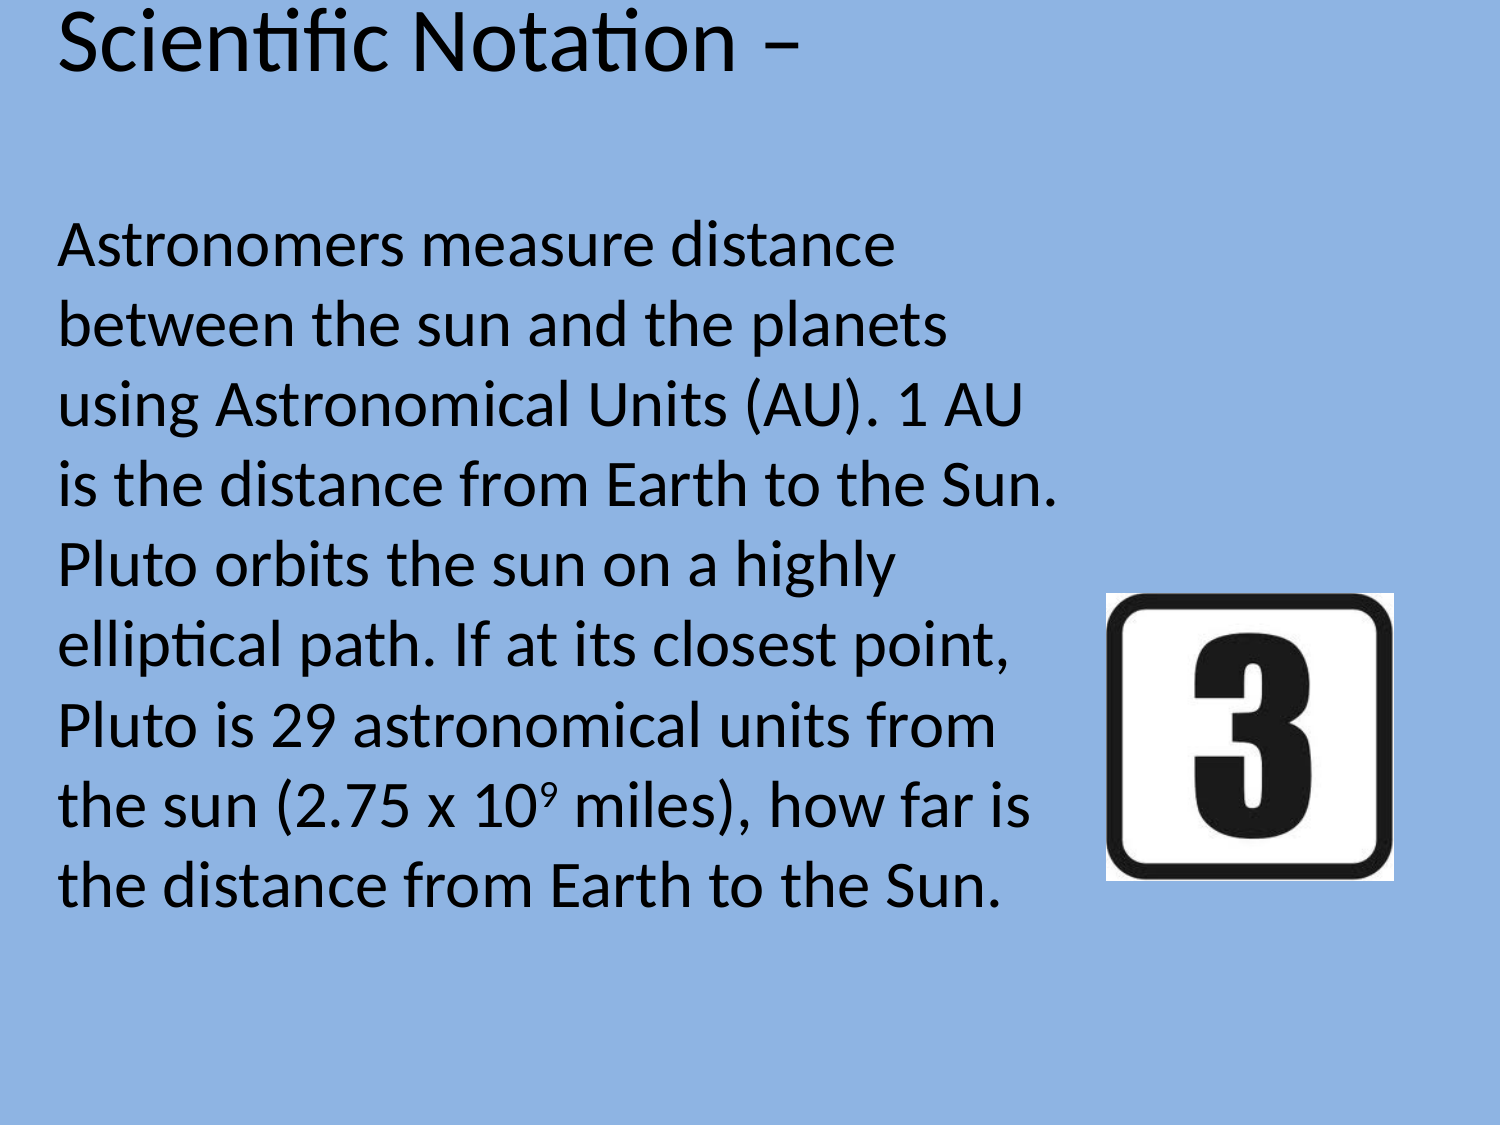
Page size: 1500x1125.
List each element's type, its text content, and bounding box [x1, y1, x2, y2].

title Scientific Notation – Astronomers measure distance between the sun and the planets using Astronomical Units (AU). 1 AU is the distance from Earth to the Sun. Pluto orbits the sun on a highly elliptical path. If at its closest point, Pluto is 29 astronomical units from the sun (2.75 x 109 miles), how far is the distance from Earth to the Sun. [42, 0, 1088, 1125]
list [1105, 592, 1394, 881]
